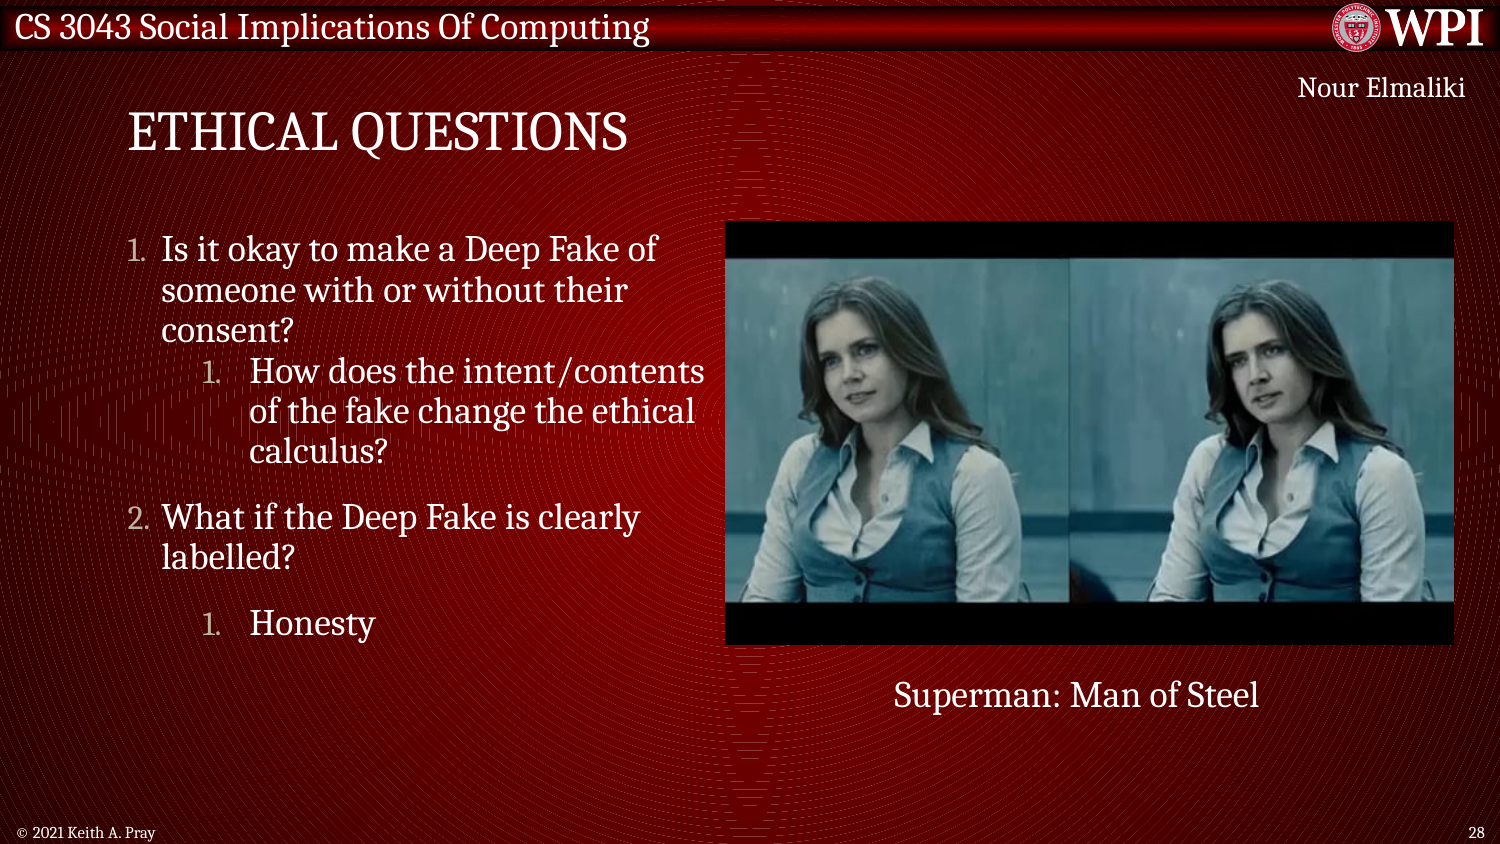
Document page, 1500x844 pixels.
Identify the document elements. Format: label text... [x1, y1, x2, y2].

footer © 2021 Keith A. Pray [0, 819, 913, 844]
title Ethical Questions [112, 59, 1388, 210]
list Is it okay to make a Deep Fake of someone with or without their consent? How does the intent/contents of the fake change the ethical calculus? What if the Deep Fake is clearly labelled? Honesty [112, 221, 725, 772]
slide_number 28 [1397, 819, 1500, 844]
picture [1332, 3, 1483, 52]
picture [724, 221, 1455, 646]
text_box Superman: Man of Steel [879, 662, 1299, 723]
text_box Nour Elmaliki [1123, 61, 1481, 111]
